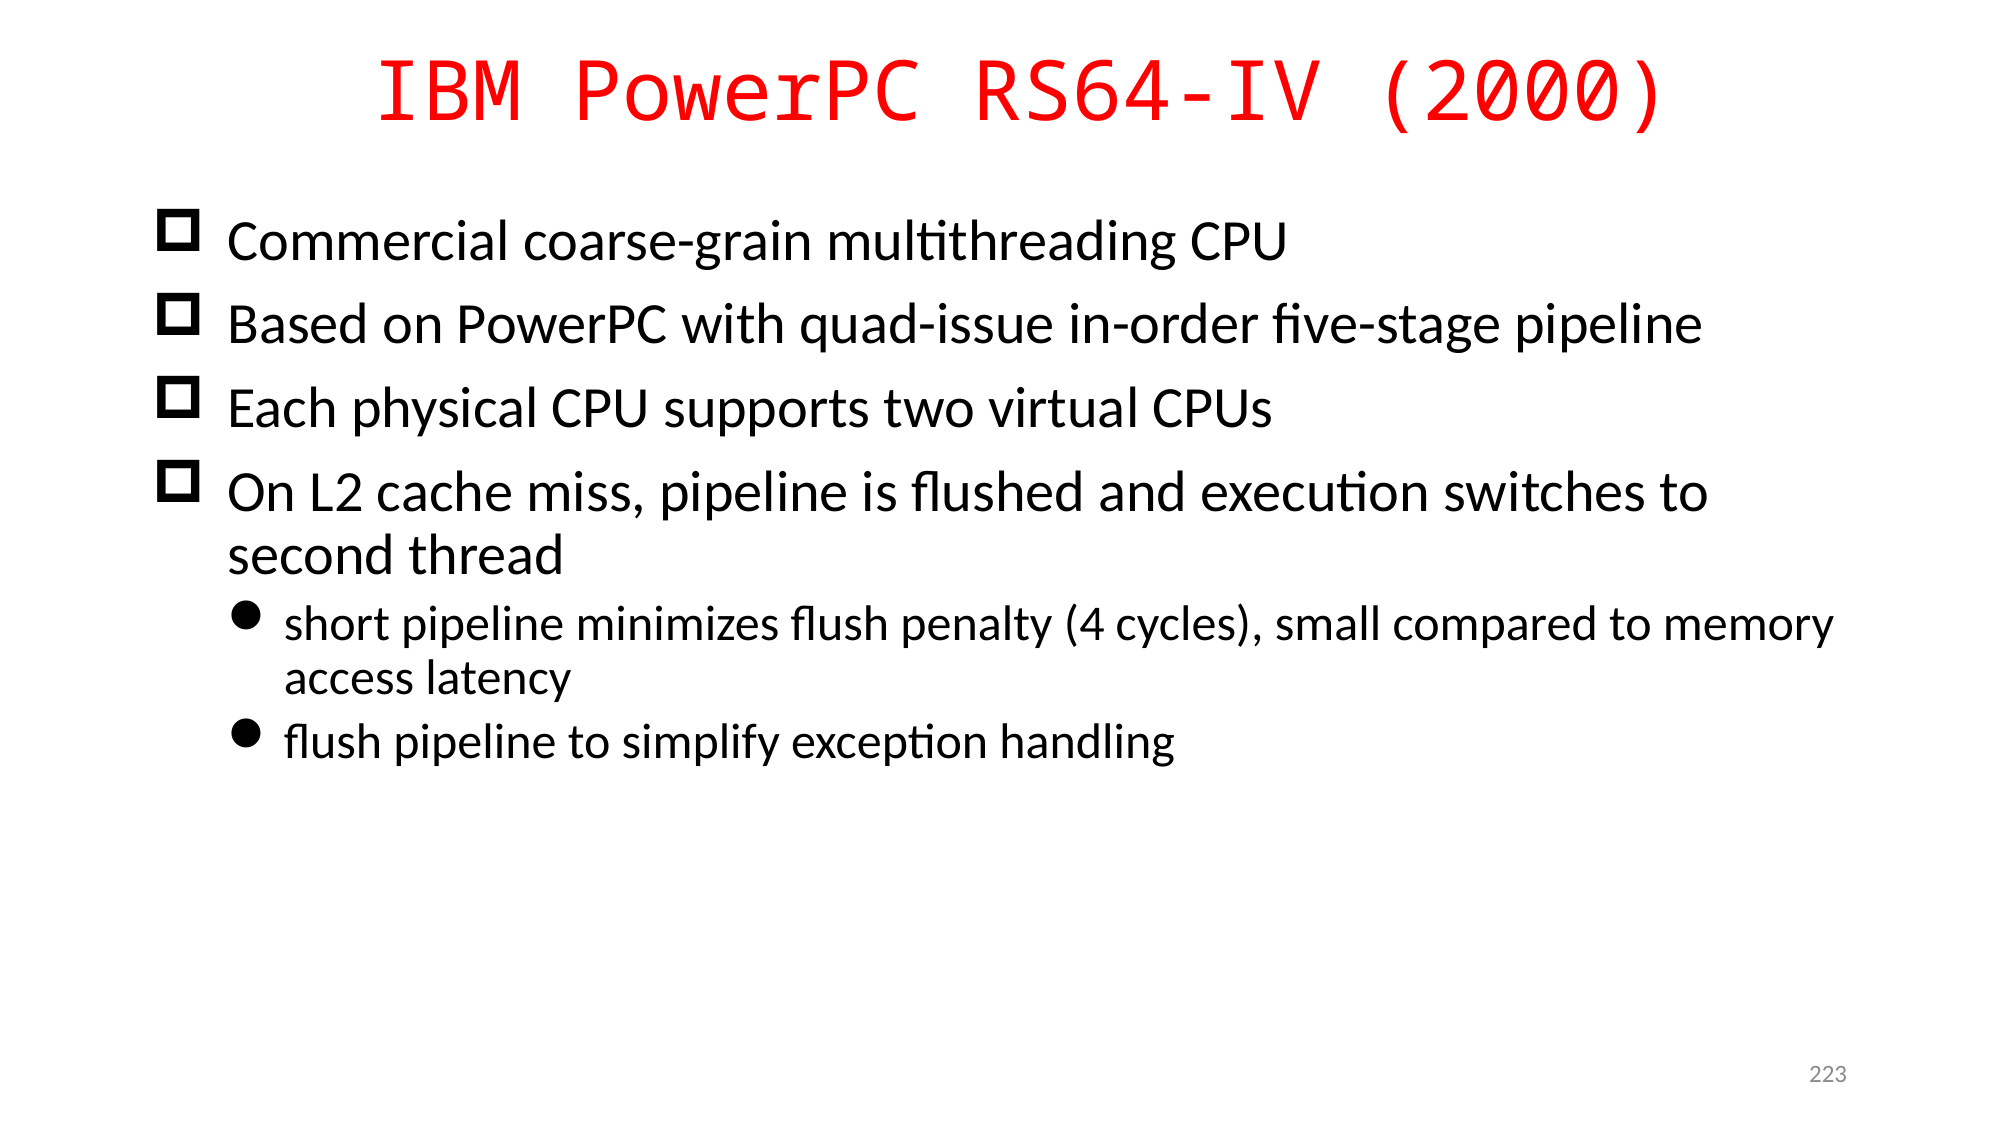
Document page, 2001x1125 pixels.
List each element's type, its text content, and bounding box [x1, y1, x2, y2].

title IBM PowerPC RS64-IV (2000) [160, 22, 1886, 165]
slide_number 223 [1412, 1042, 1863, 1103]
list Commercial coarse-grain multithreading CPU Based on PowerPC with quad-issue in-order five-stage pipeline Each physical CPU supports two virtual CPUs On L2 cache miss, pipeline is flushed and execution switches to second thread short pipeline minimizes flush penalty (4 cycles), small compared to memory access latency flush pipeline to simplify exception handling [137, 202, 1863, 1014]
